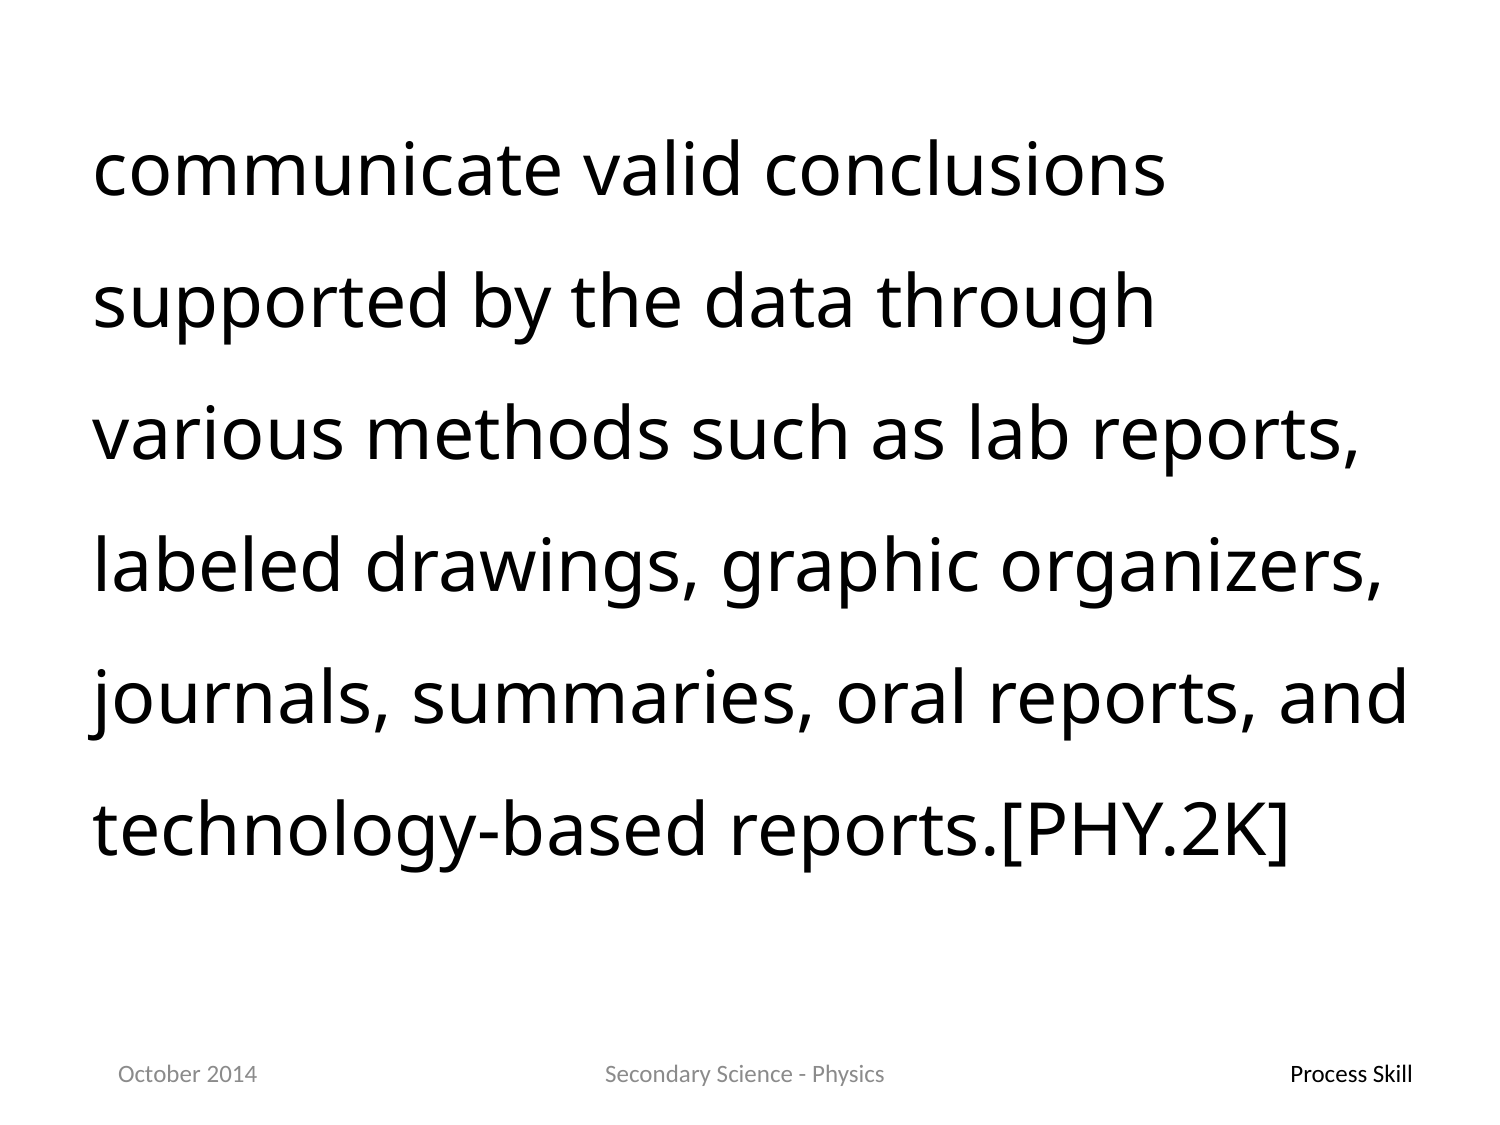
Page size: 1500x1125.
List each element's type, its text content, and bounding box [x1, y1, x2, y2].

footer Secondary Science - Physics [492, 1042, 999, 1103]
subtitle communicate valid conclusions supported by the data through various methods such as lab reports, labeled drawings, graphic organizers, journals, summaries, oral reports, and technology-based reports.[PHY.2K] [78, 70, 1429, 1014]
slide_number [103, 1042, 441, 1103]
